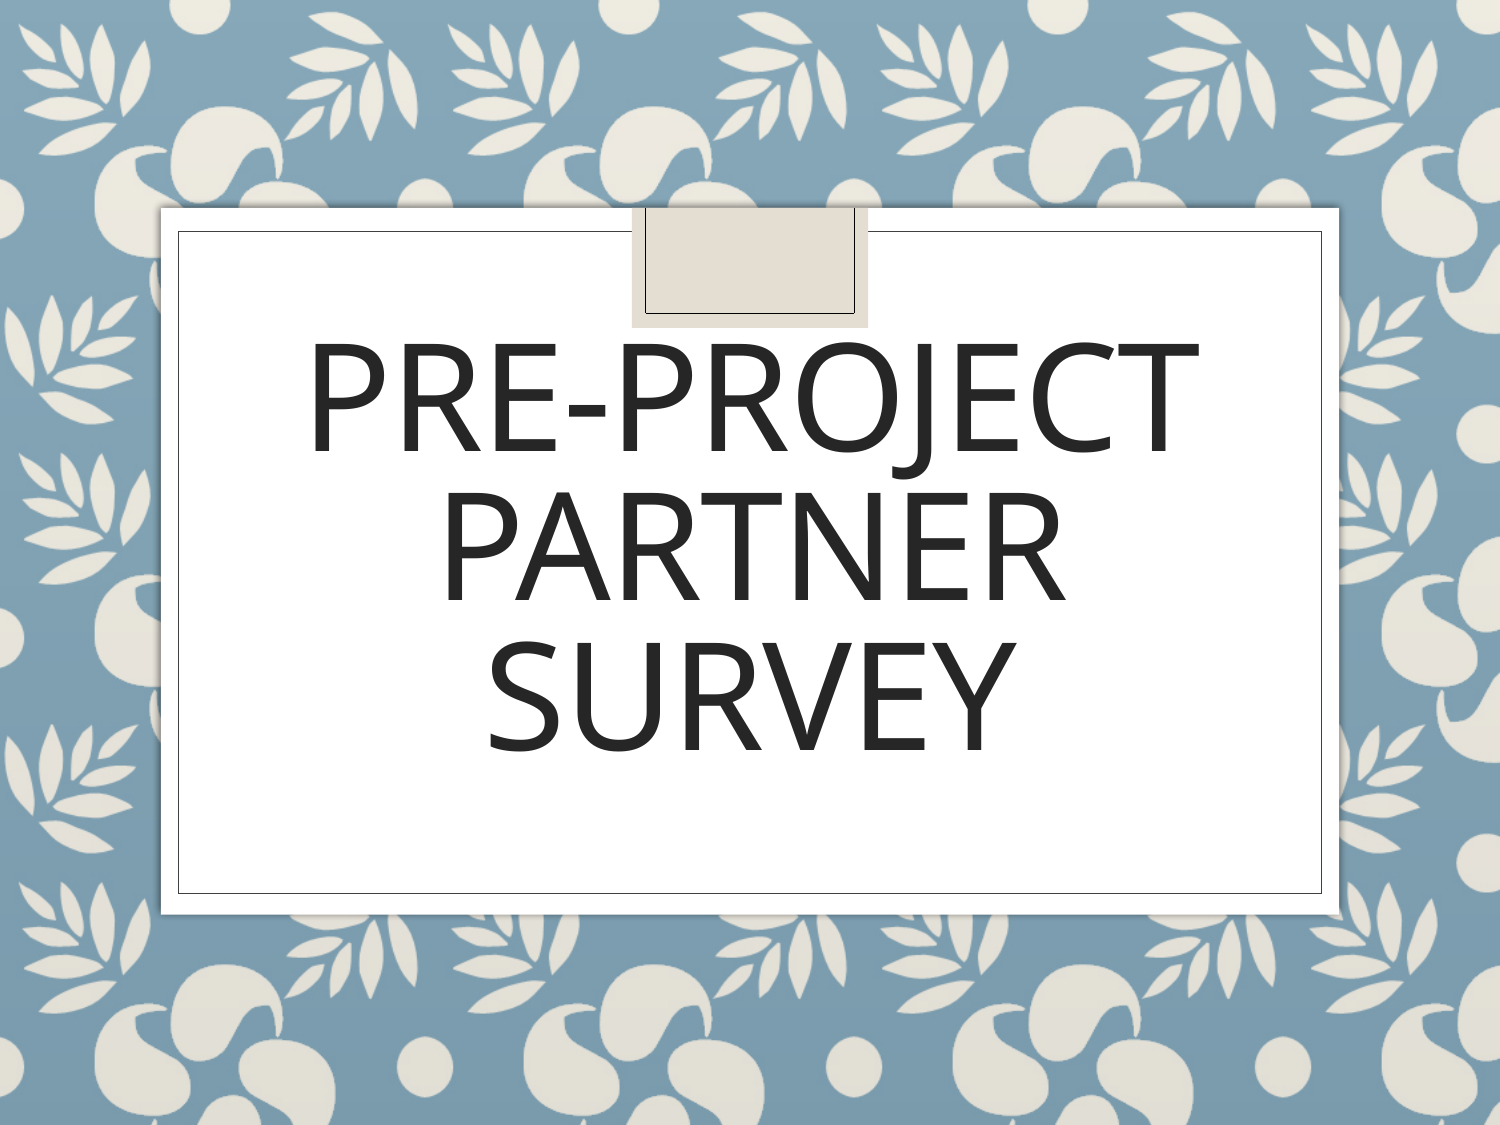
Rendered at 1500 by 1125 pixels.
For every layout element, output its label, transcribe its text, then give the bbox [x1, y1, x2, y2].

title Pre-Project Partner Survey [192, 343, 1309, 769]
